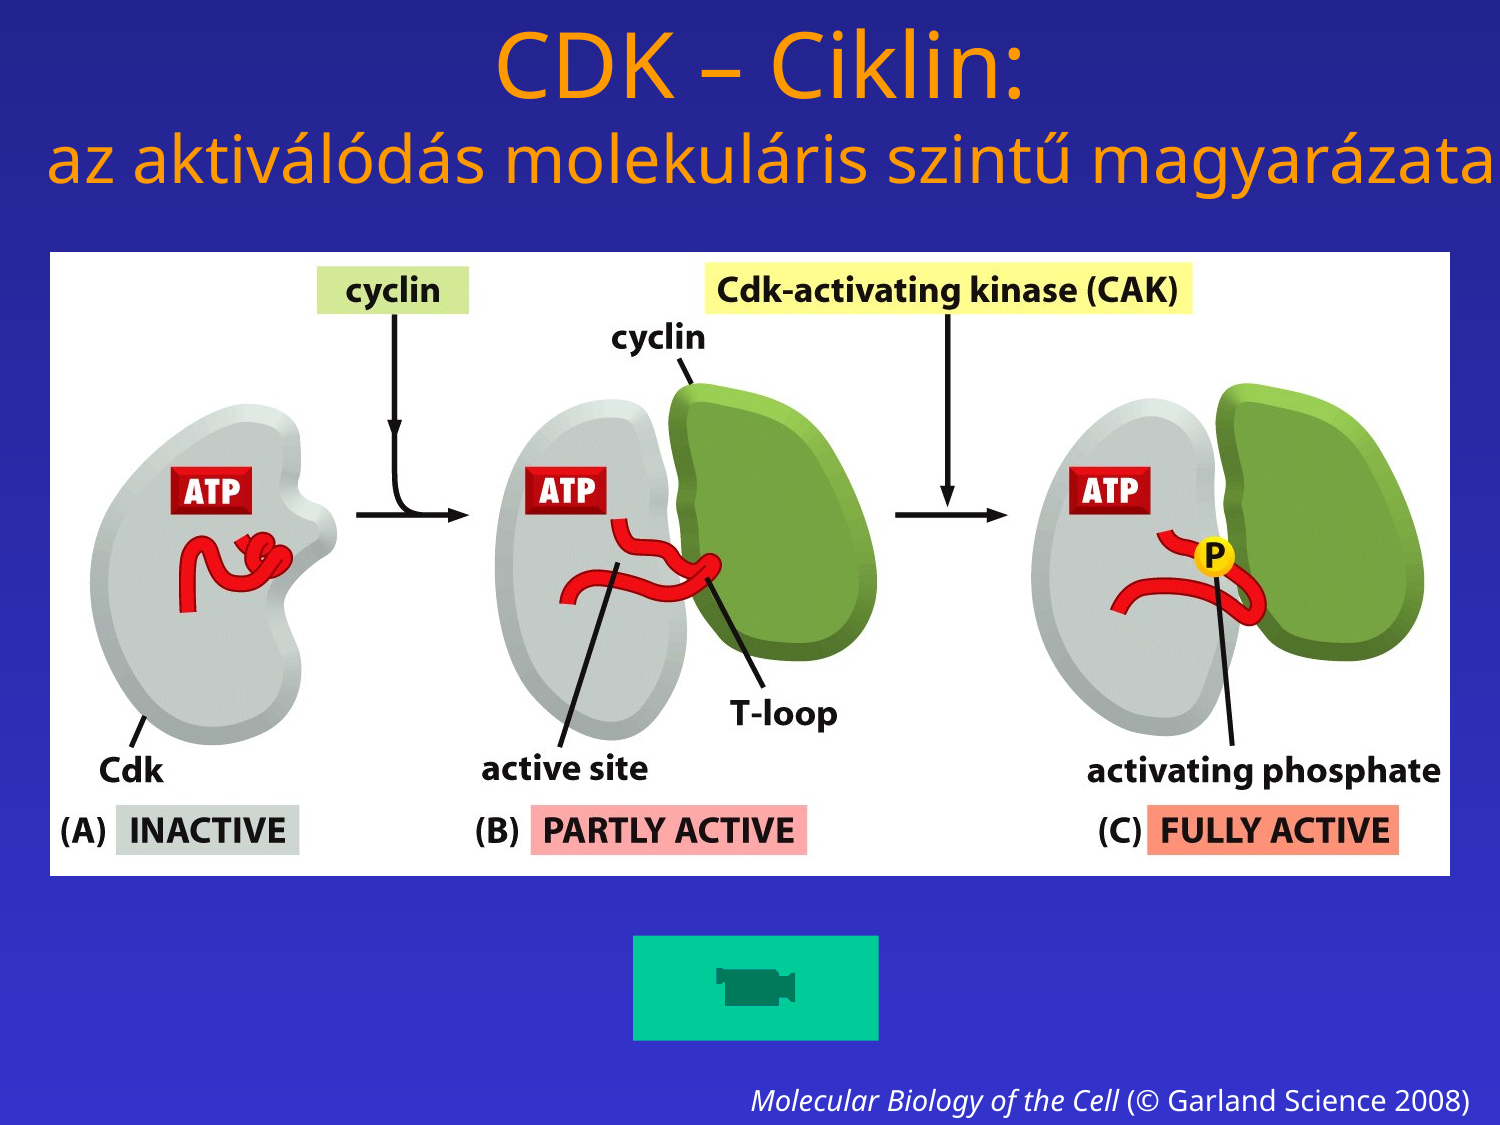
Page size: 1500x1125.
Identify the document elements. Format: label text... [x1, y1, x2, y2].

picture [49, 251, 1450, 876]
text_box Molecular Biology of the Cell (© Garland Science 2008) [735, 1074, 1486, 1125]
text_box [633, 935, 879, 1041]
text_box CDK – Ciklin: az aktiválódás molekuláris szintű magyarázata [31, 0, 1500, 205]
